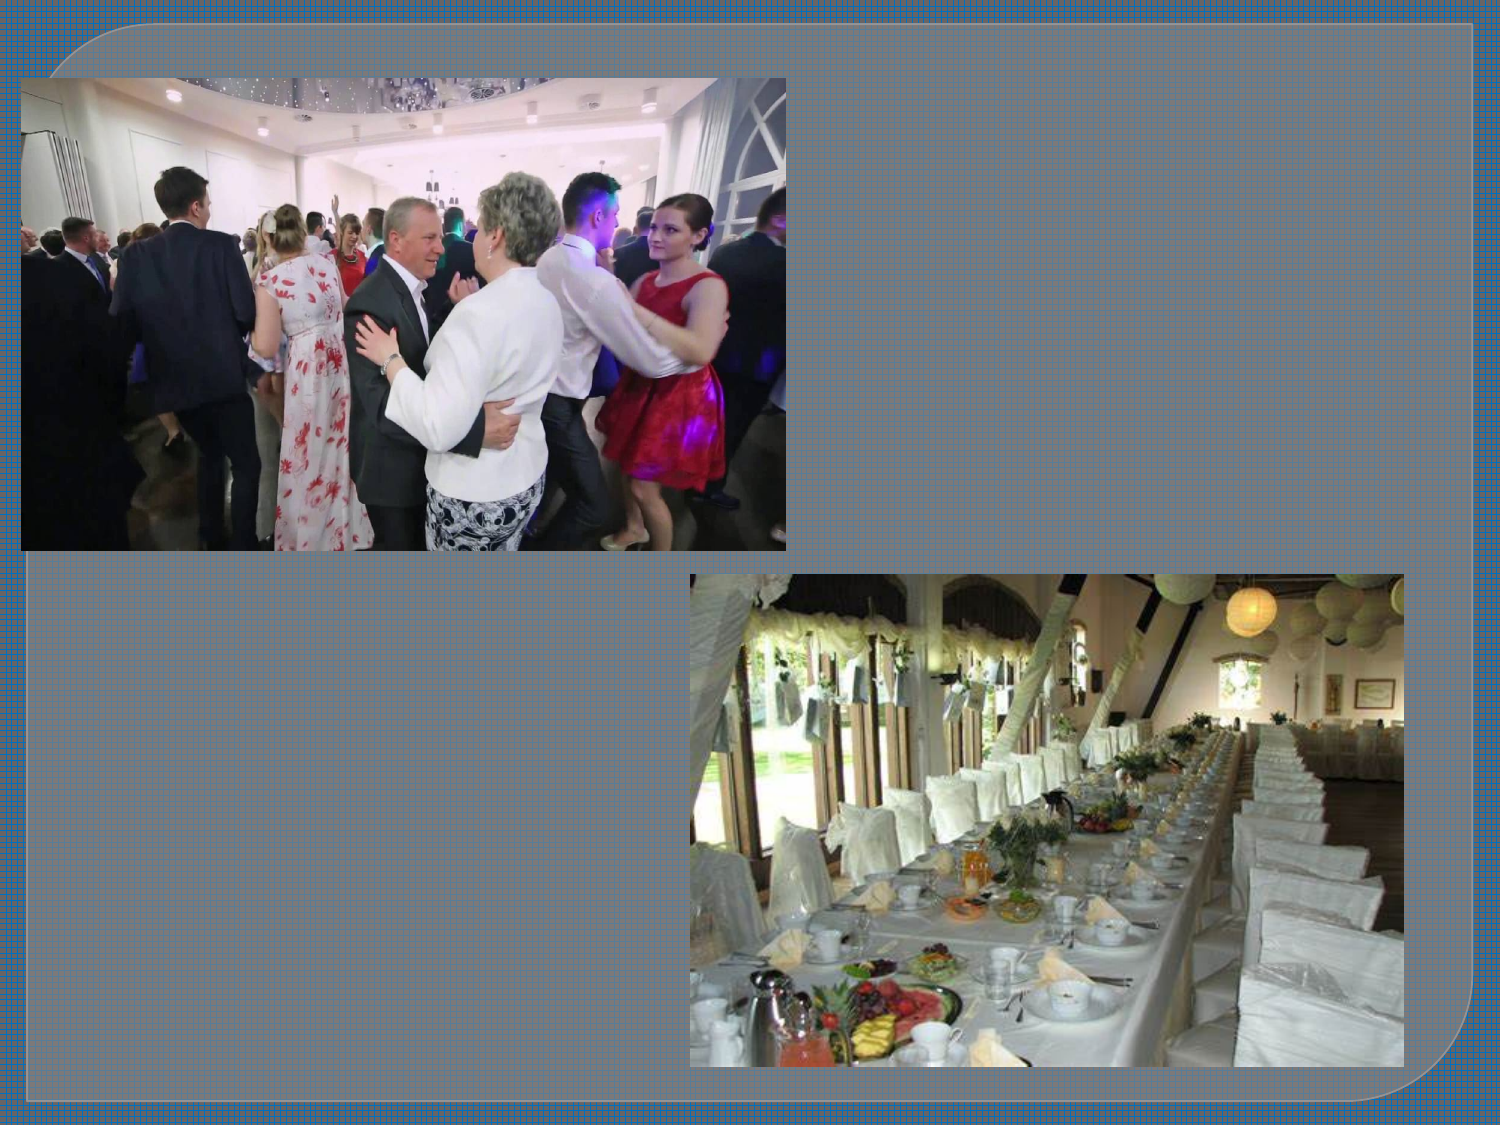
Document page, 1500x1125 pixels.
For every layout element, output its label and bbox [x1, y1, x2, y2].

picture [20, 77, 786, 551]
picture [690, 573, 1404, 1067]
